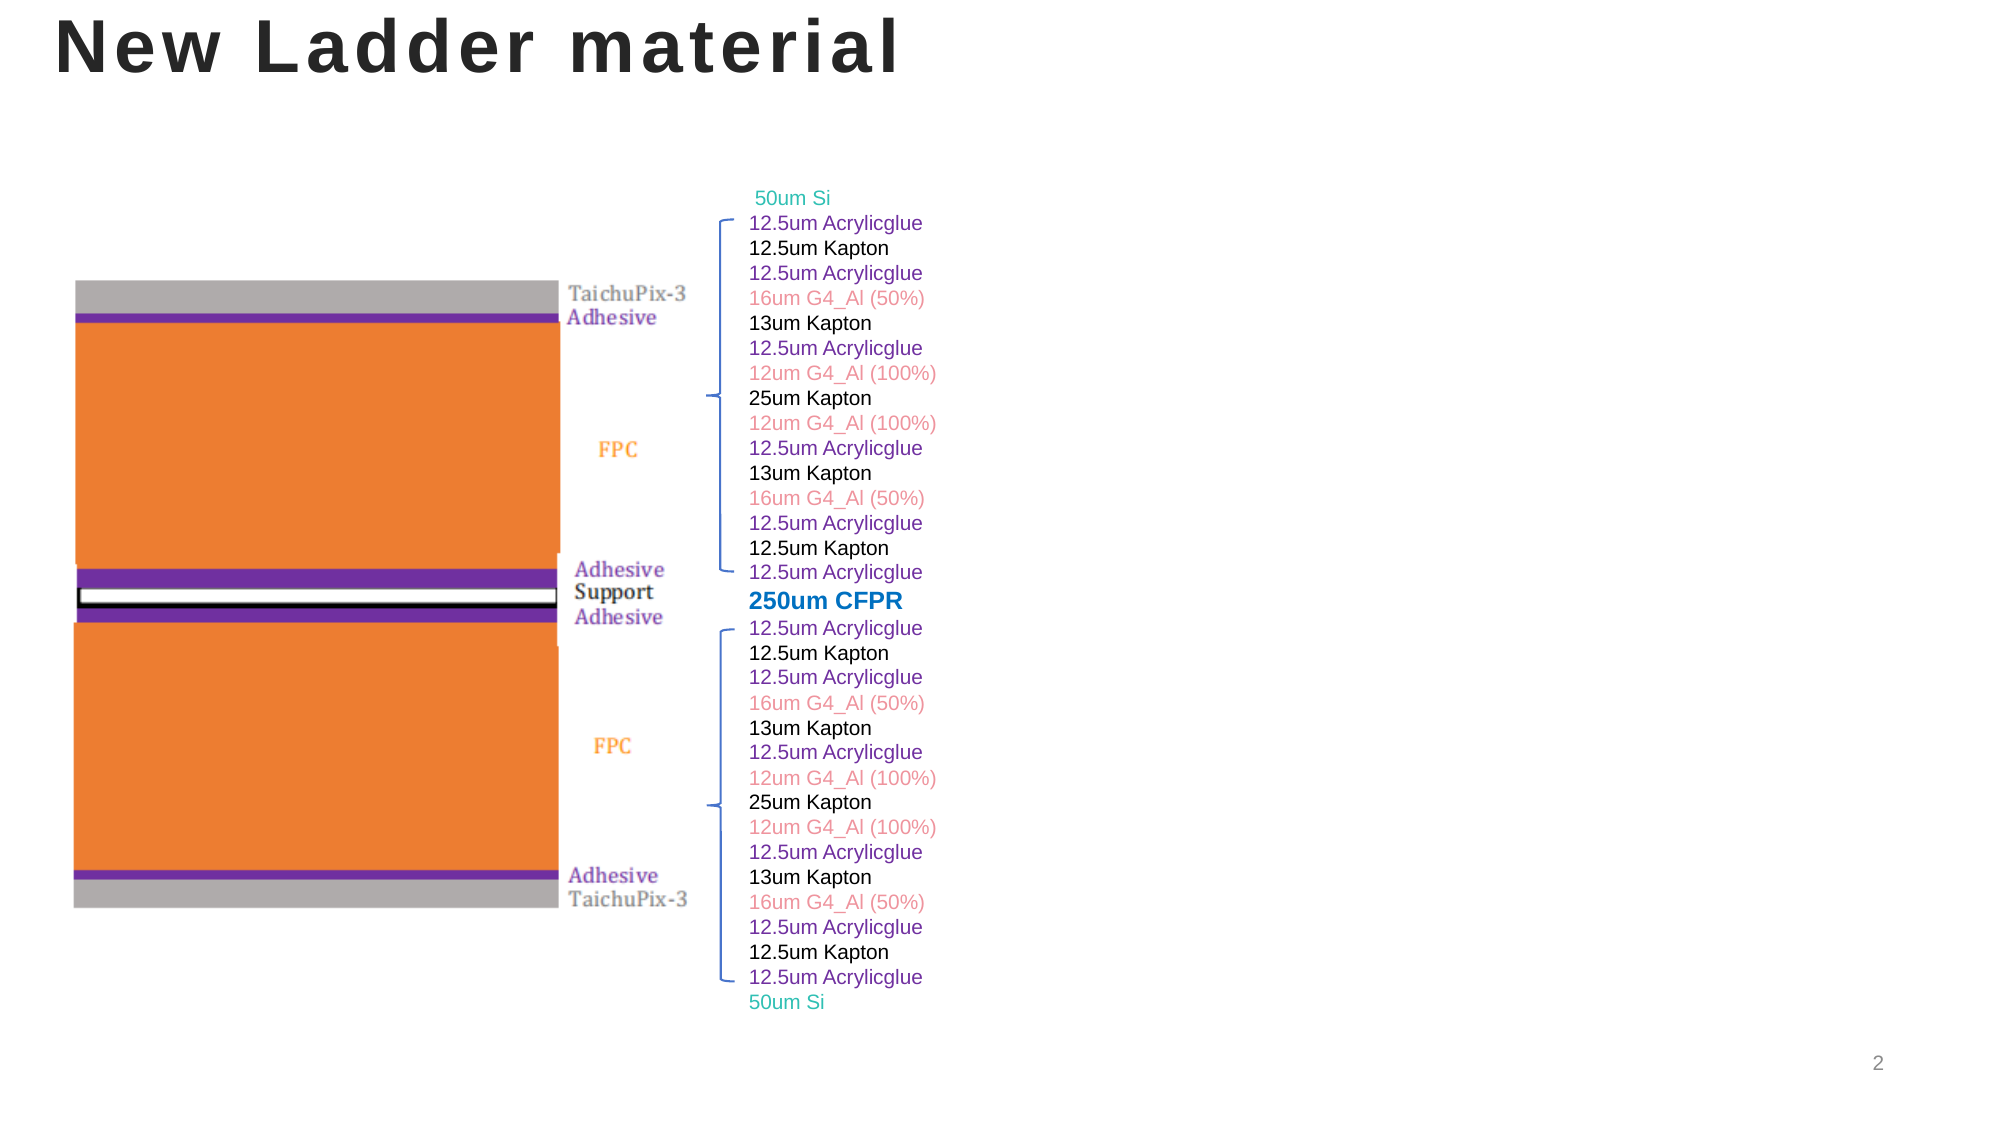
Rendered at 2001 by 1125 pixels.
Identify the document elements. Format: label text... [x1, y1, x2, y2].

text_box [705, 176, 1069, 1057]
title New Ladder material [39, 0, 2000, 98]
picture [63, 267, 698, 925]
slide_number 2 [1456, 1035, 1900, 1088]
